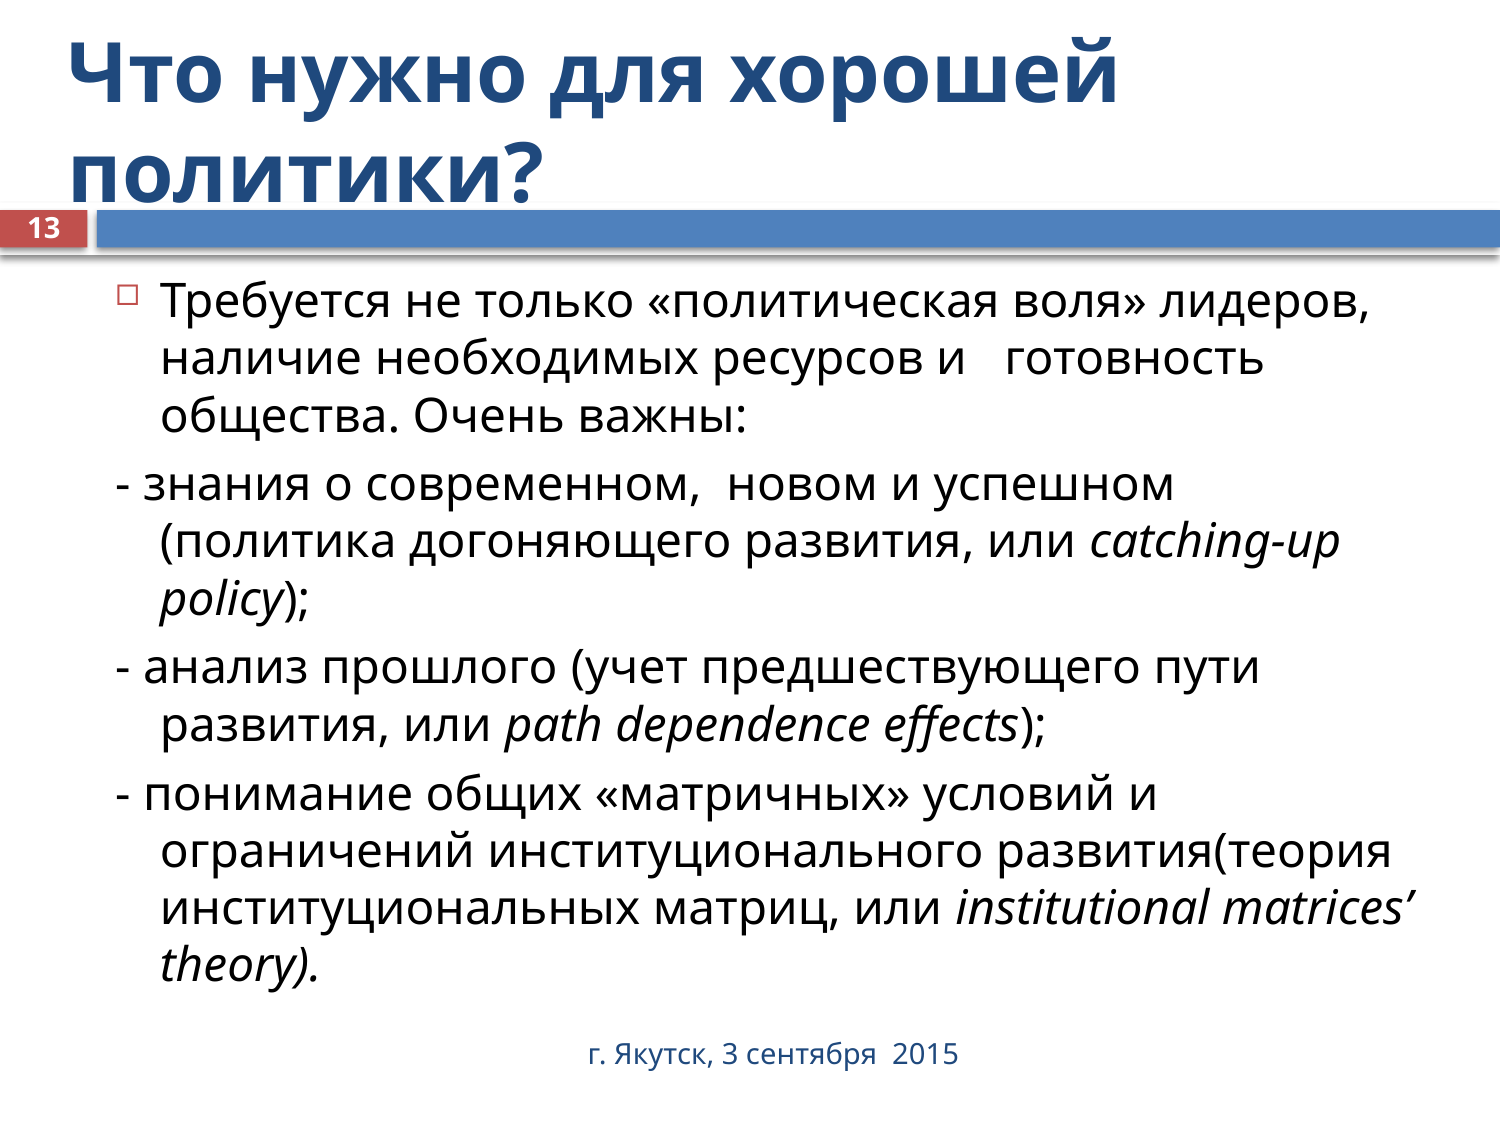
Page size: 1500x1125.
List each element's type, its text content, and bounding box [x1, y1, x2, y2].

list Требуется не только «политическая воля» лидеров, наличие необходимых ресурсов и готовность общества. Очень важны: - знания о современном, новом и успешном (политика догоняющего развития, или catching-up policy); - анализ прошлого (учет предшествующего пути развития, или path dependence effects); - понимание общих «матричных» условий и ограничений институционального развития(теория институциональных матриц, или institutional matrices’ theory). [100, 262, 1438, 1000]
slide_number 13 [0, 208, 88, 249]
footer г. Якутск, 3 сентября 2015 [99, 1024, 990, 1085]
title Что нужно для хорошей политики? [53, 37, 1471, 200]
